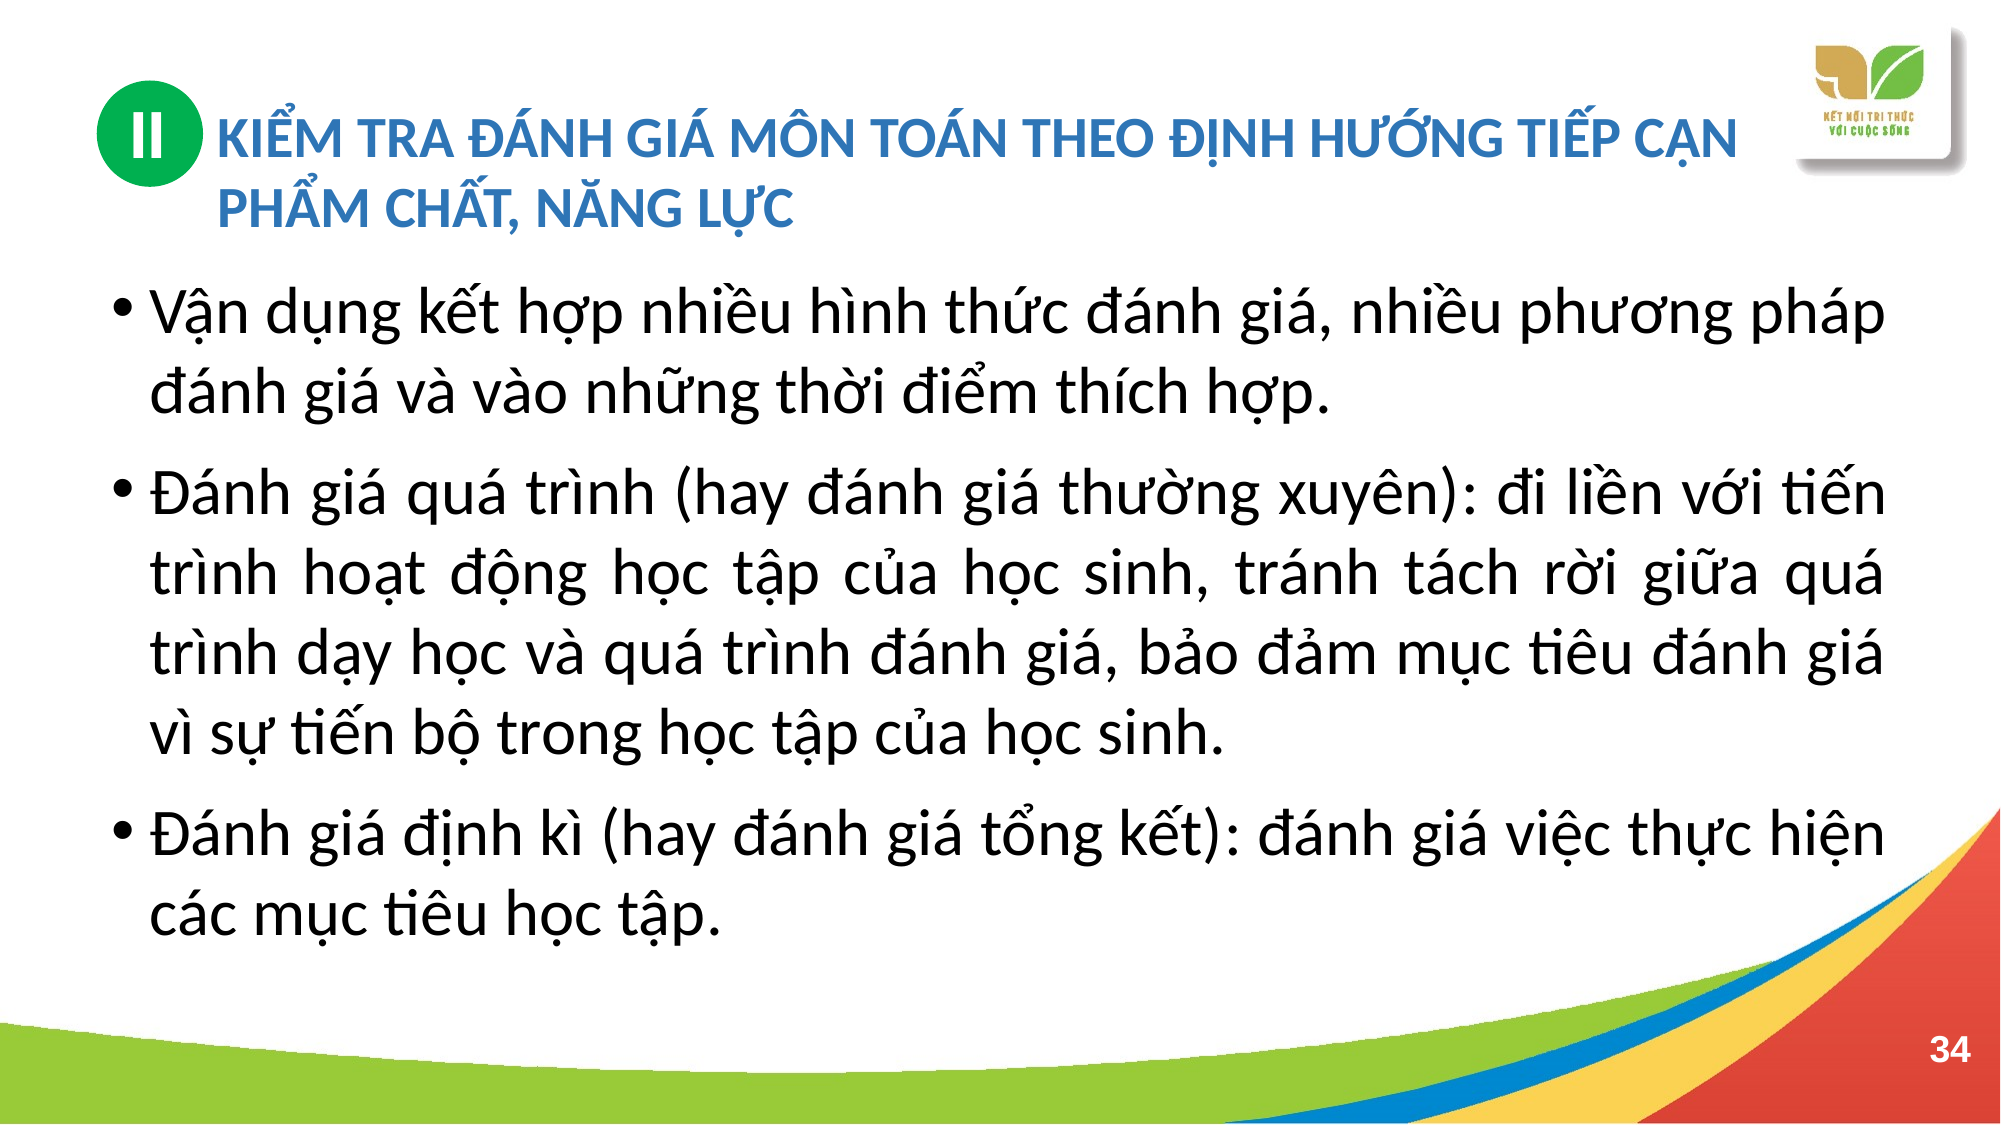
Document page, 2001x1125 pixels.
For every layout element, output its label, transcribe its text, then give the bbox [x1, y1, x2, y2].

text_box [96, 80, 204, 187]
text_box Vận dụng kết hợp nhiều hình thức đánh giá, nhiều phương pháp đánh giá và vào những thời điểm thích hợp. Đánh giá quá trình (hay đánh giá thường xuyên): đi liền với tiến trình hoạt động học tập của học sinh, tránh tách rời giữa quá trình dạy học và quá trình đánh giá, bảo đảm mục tiêu đánh giá vì sự tiến bộ trong học tập của học sinh. Đánh giá định kì (hay đánh giá tổng kết): đánh giá việc thực hiện các mục tiêu học tập. [97, 259, 1903, 1050]
picture [0, 0, 2001, 1125]
text_box KIỂM TRA ĐÁNH GIÁ MÔN TOÁN THEO ĐỊNH HƯỚNG TIẾP CẬN PHẨM CHẤT, NĂNG LỰC [203, 91, 1766, 247]
